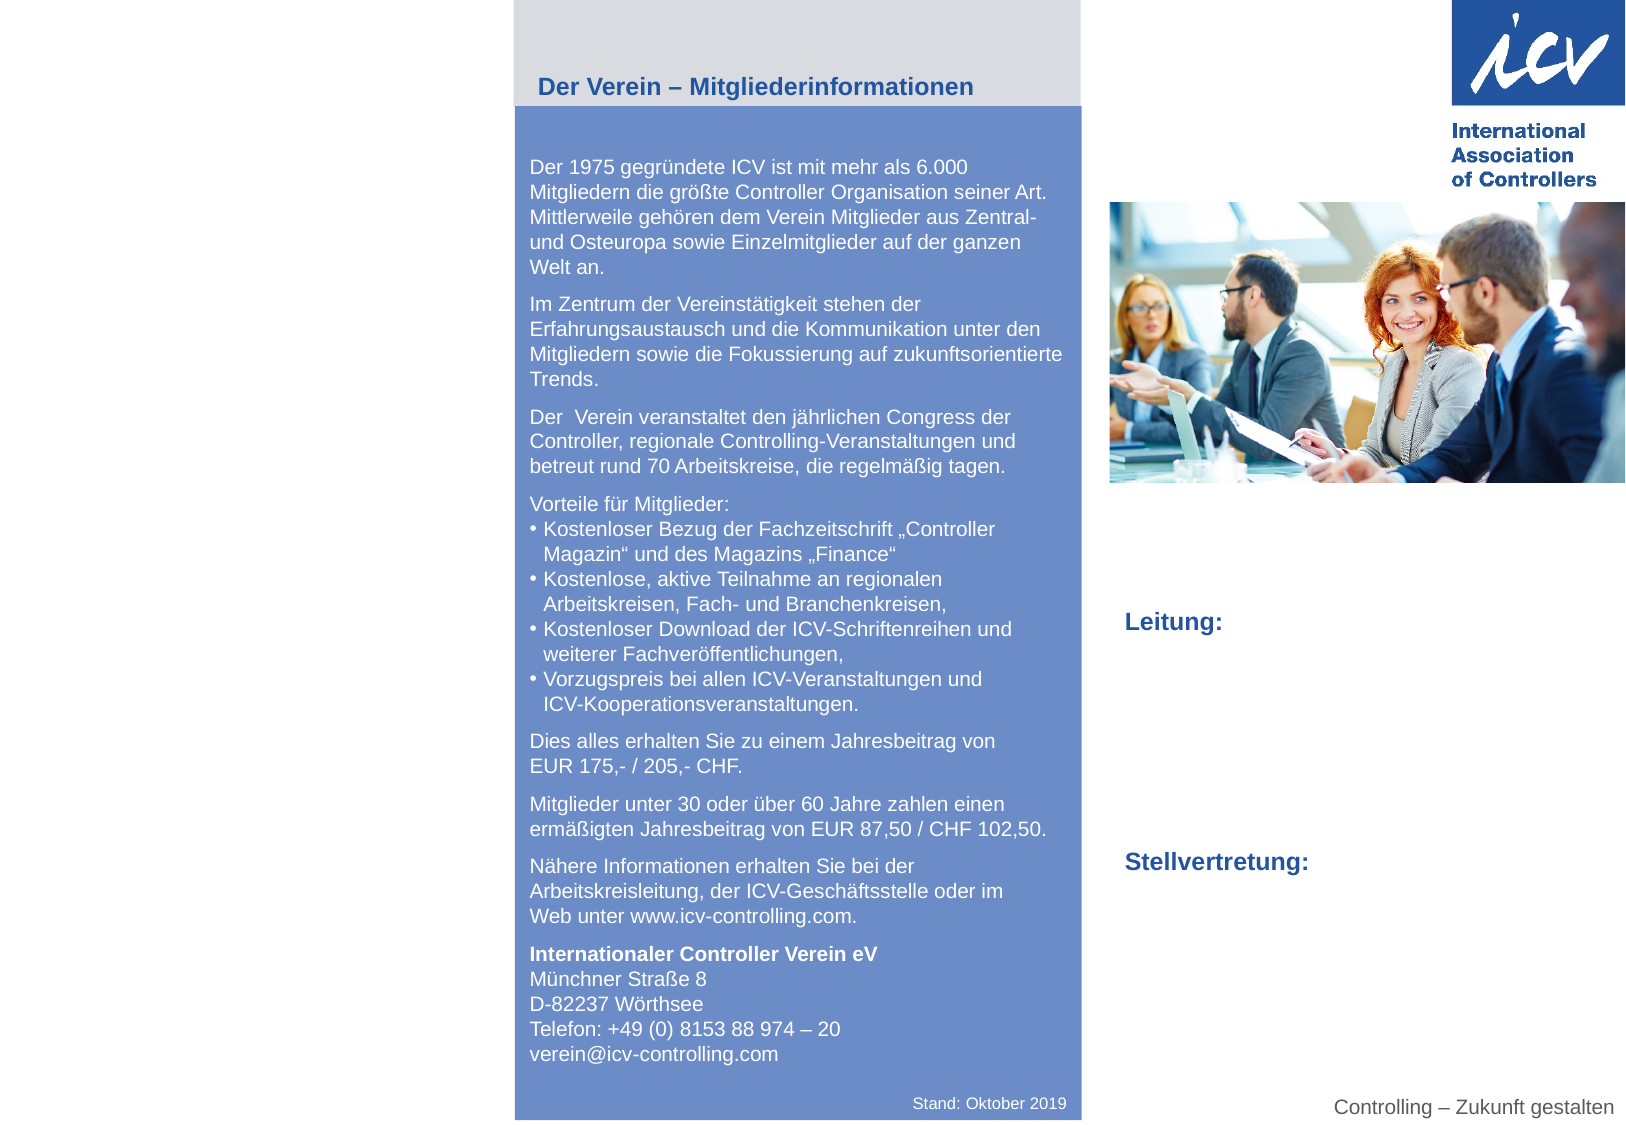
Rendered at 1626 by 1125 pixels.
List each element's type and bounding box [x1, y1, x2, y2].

picture [1451, 0, 1626, 191]
picture [1109, 202, 1626, 483]
